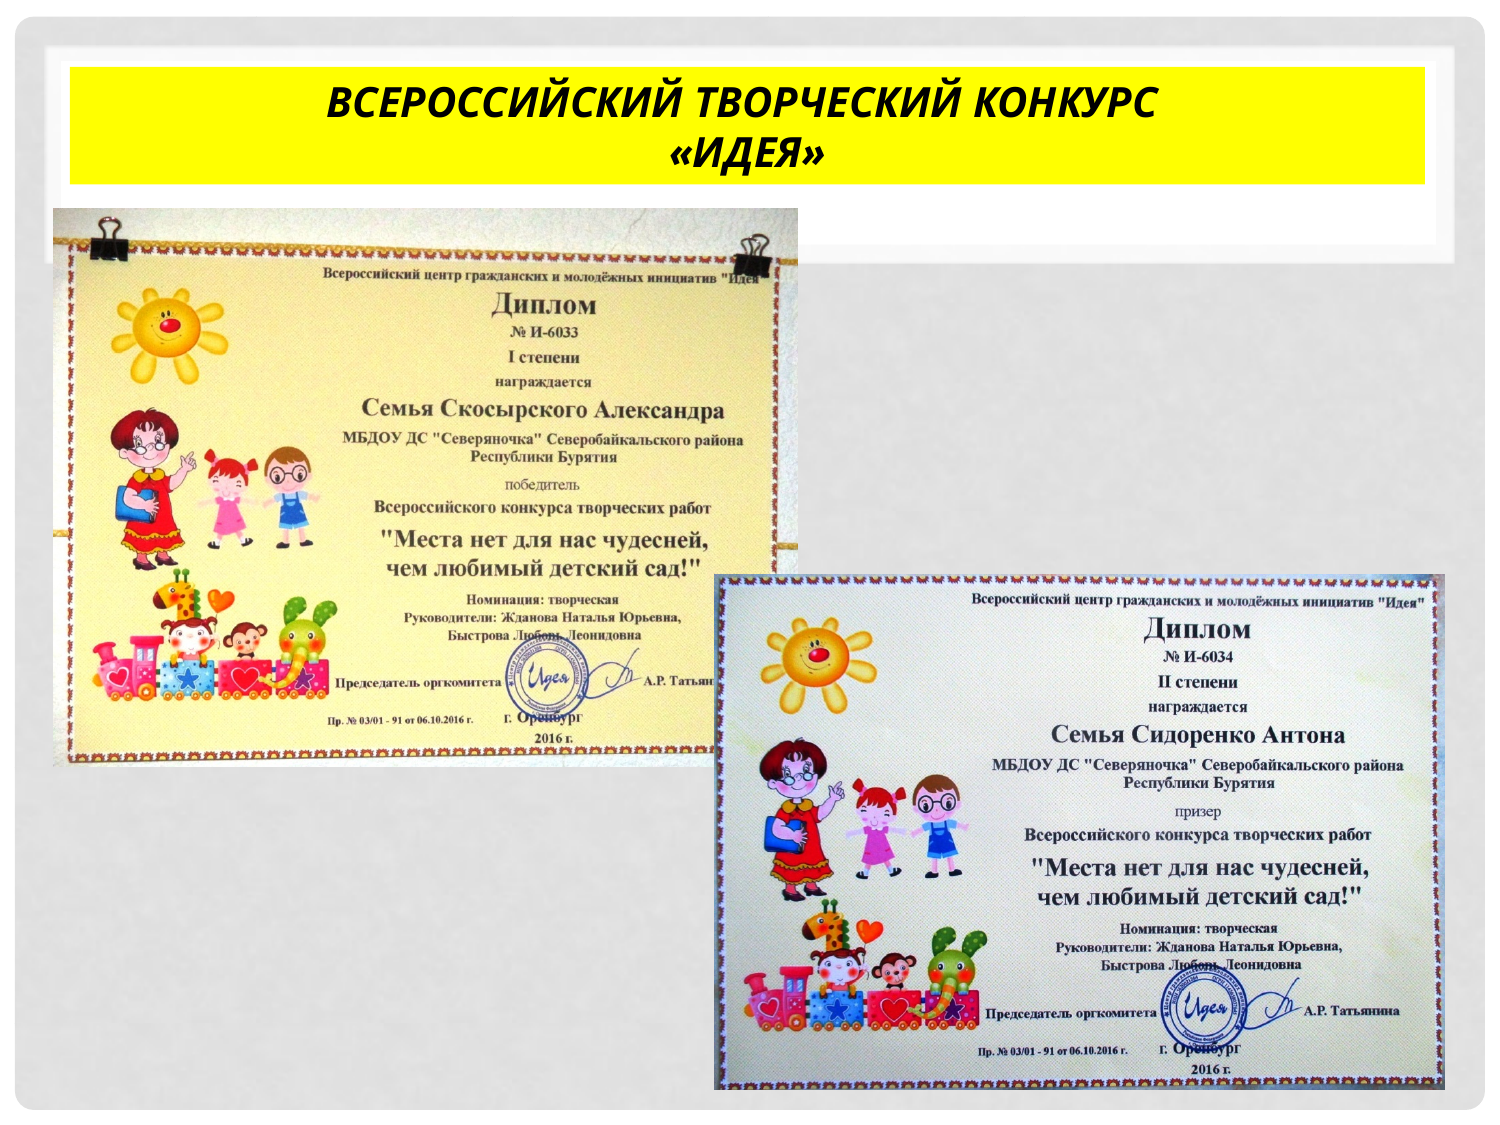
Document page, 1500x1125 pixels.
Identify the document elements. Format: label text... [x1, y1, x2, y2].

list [52, 207, 798, 767]
title Всероссийский творческий конкурс «Идея» [69, 66, 1425, 185]
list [714, 574, 1445, 1090]
